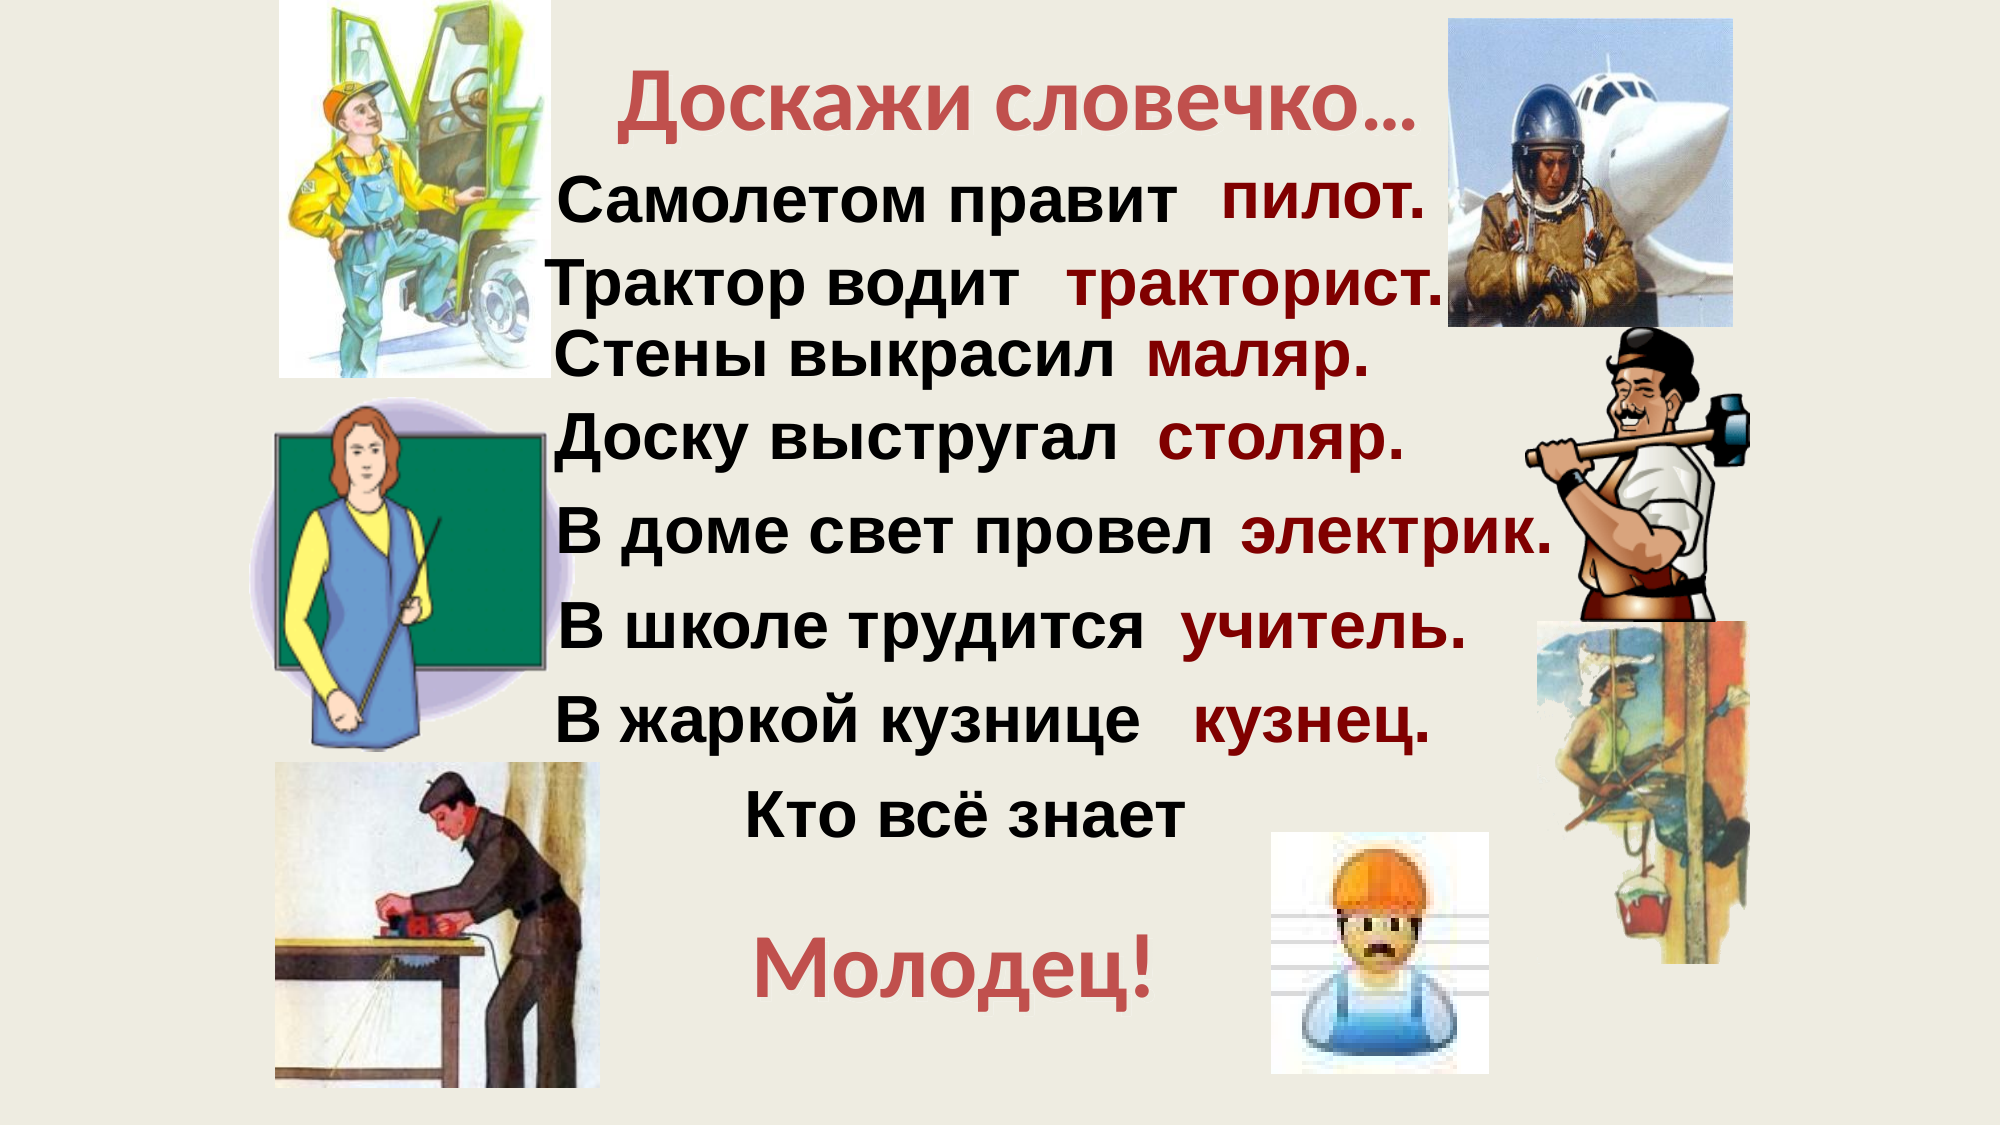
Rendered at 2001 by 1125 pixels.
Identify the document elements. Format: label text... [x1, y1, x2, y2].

text_box пилот. [1205, 144, 1442, 231]
text_box Стены выкрасил [552, 302, 1130, 385]
text_box маляр. [1130, 302, 1387, 398]
text_box В доме свет провел [580, 479, 1225, 575]
text_box Молодец! [704, 916, 1205, 1005]
text_box В школе трудится [580, 574, 1163, 669]
text_box Трактор водит [556, 231, 1037, 302]
picture [1271, 798, 1489, 1074]
text_box кузнец. [1177, 668, 1447, 764]
text_box учитель. [1165, 574, 1484, 669]
text_box В жаркой кузнице [578, 668, 1157, 764]
picture [279, 0, 552, 379]
text_box Доску выстругал [539, 385, 1136, 479]
text_box столяр. [1142, 385, 1422, 479]
text_box тракторист. [1050, 231, 1443, 327]
picture [274, 762, 601, 1088]
title Доскажи словечко… [553, 0, 1501, 188]
picture [1525, 326, 1751, 965]
text_box Кто всё знает [729, 763, 1203, 858]
picture [249, 396, 575, 752]
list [1448, 18, 1733, 327]
text_box электрик. [1225, 479, 1520, 575]
text_box Самолетом правит [556, 148, 1195, 244]
